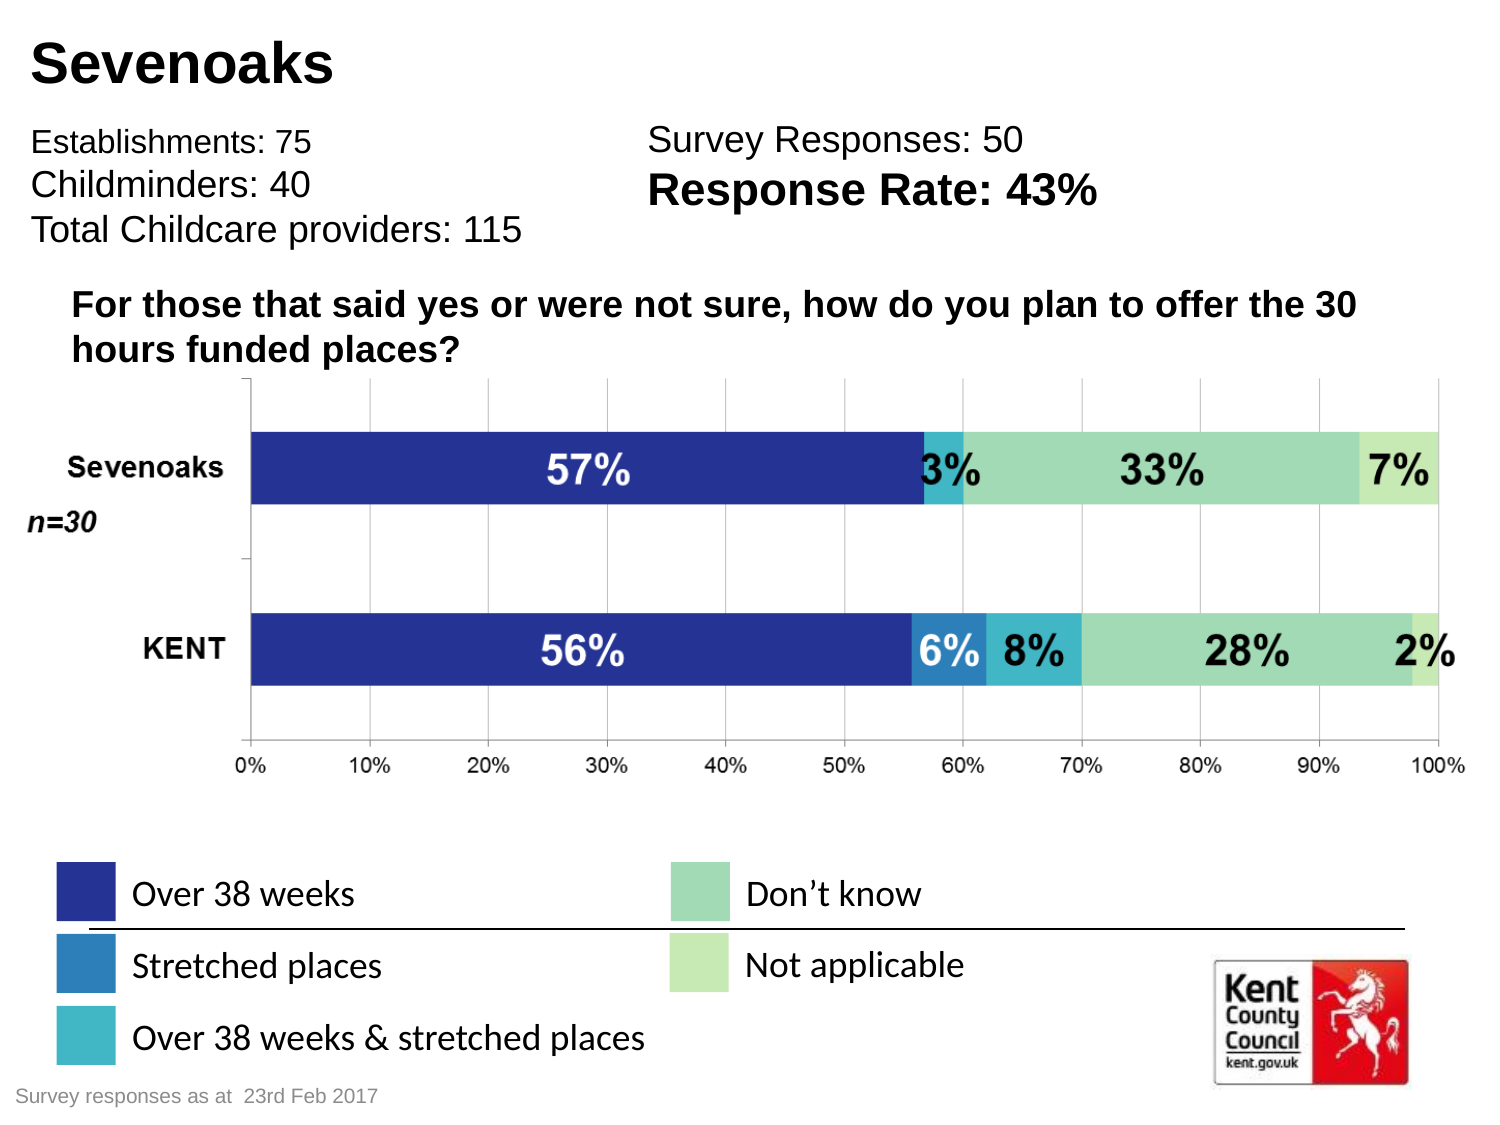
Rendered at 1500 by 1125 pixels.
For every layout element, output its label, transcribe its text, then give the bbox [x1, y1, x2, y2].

text_box For those that said yes or were not sure, how do you plan to offer the 30 hours funded places? [56, 272, 1444, 376]
picture [11, 378, 1489, 781]
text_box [670, 861, 939, 923]
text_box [56, 1005, 665, 1067]
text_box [669, 932, 982, 995]
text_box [56, 933, 400, 995]
picture [1210, 954, 1412, 1090]
text_box Sevenoaks Establishments: 75 Childminders: 40 Total Childcare providers: 115 Survey Responses: 50 Response Rate: 43% [24, 19, 1270, 294]
text_box Survey responses as at 23rd Feb 2017 [0, 1065, 475, 1125]
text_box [56, 861, 372, 923]
